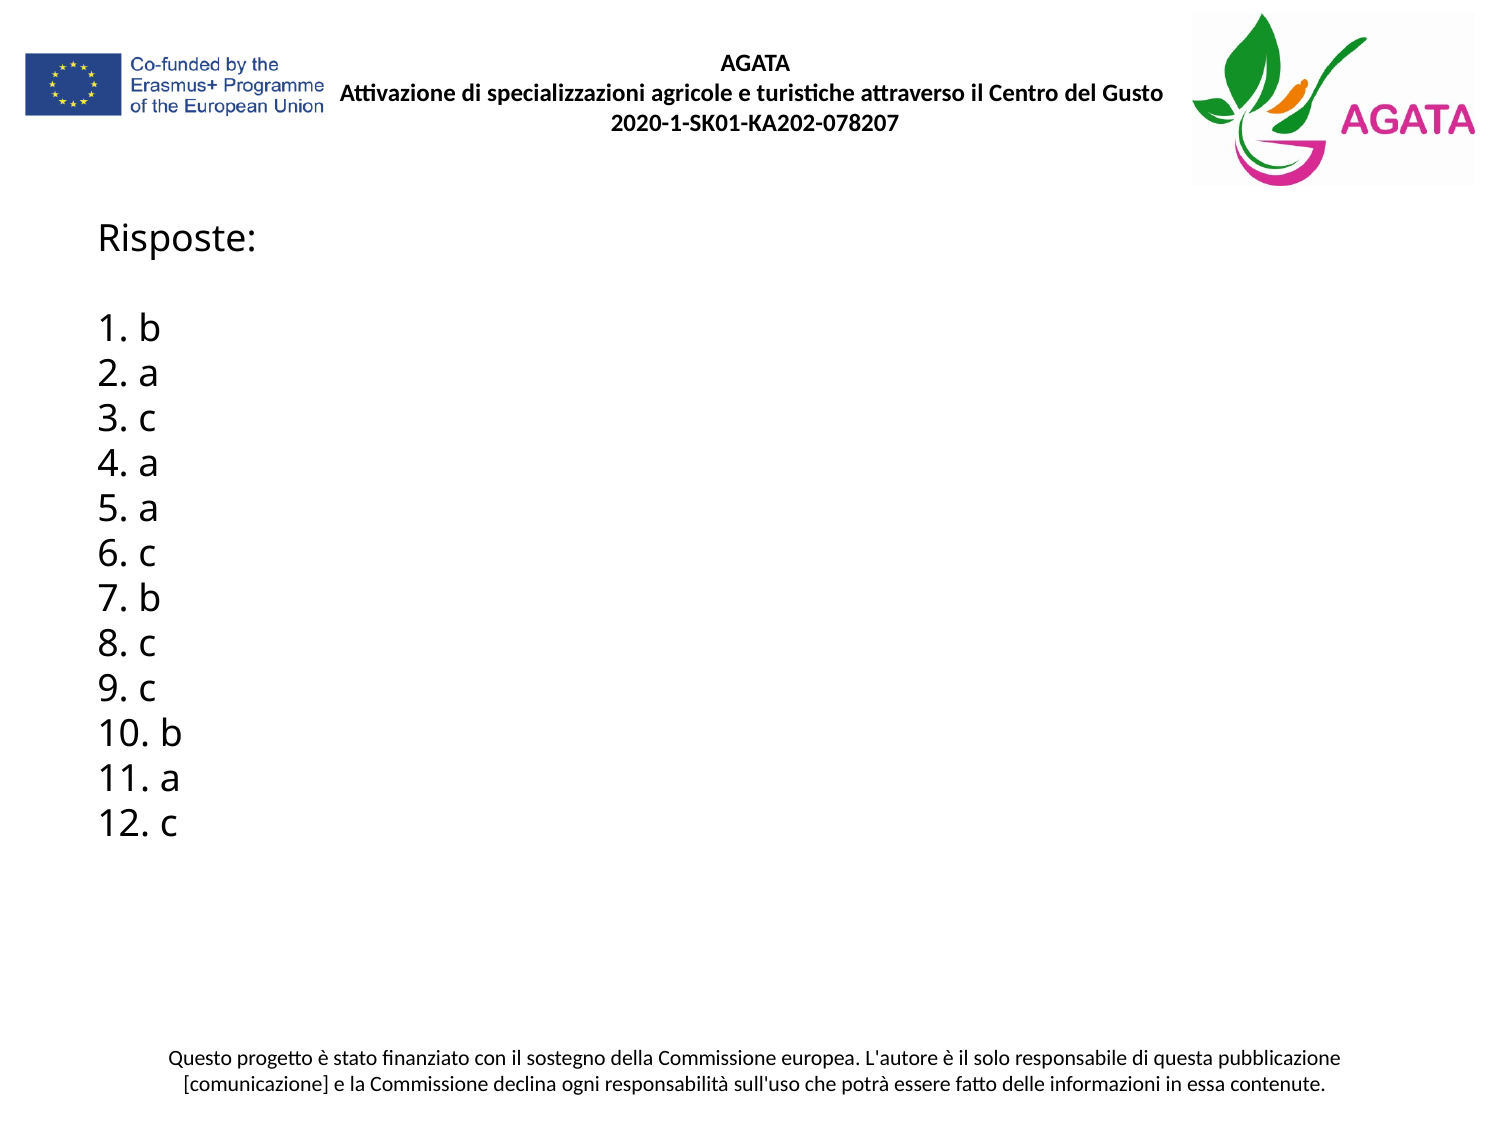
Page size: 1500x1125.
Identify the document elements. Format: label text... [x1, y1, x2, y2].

picture [1192, 13, 1475, 186]
picture [25, 53, 333, 120]
list Risposte: 1. b 2. a 3. c 4. a 5. a 6. c 7. b 8. c 9. c 10. b 11. a 12. c [82, 206, 1418, 1004]
